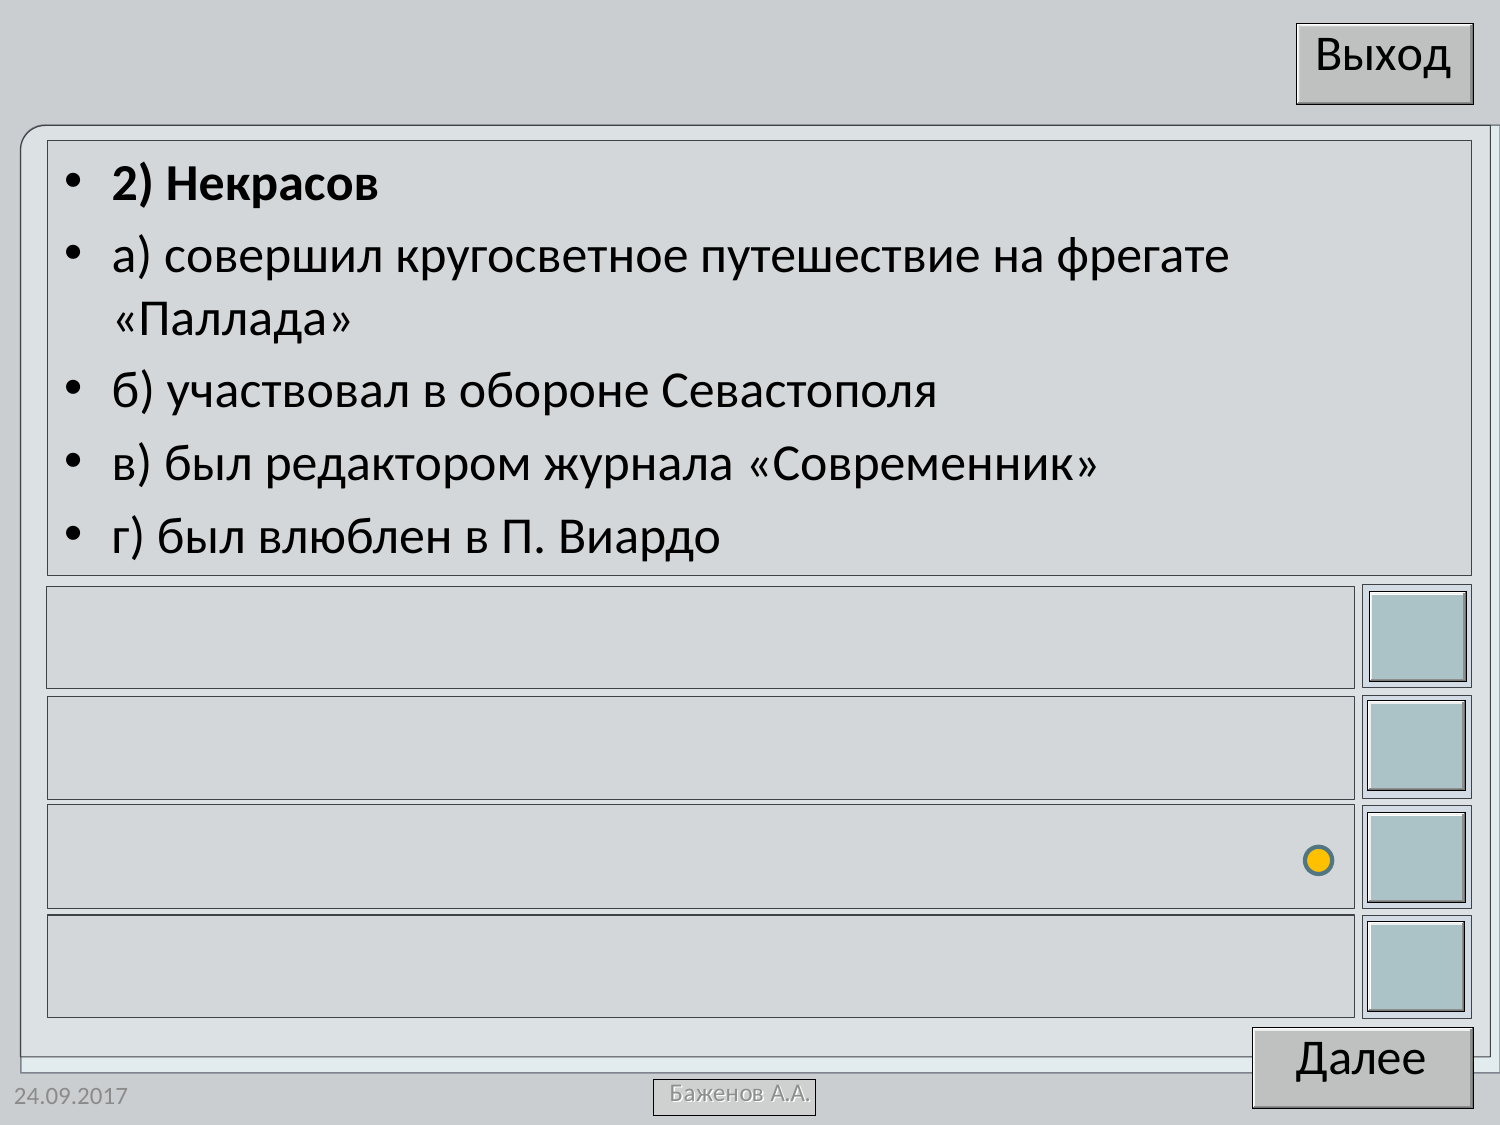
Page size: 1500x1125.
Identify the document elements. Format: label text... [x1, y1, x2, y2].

list 2) Некрасов а) совершил кругосветное путешествие на фрегате «Паллада» б) участвовал в обороне Севастополя в) был редактором журнала «Современник» г) был влюблен в П. Виардо [49, 140, 1469, 576]
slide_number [0, 1065, 174, 1125]
